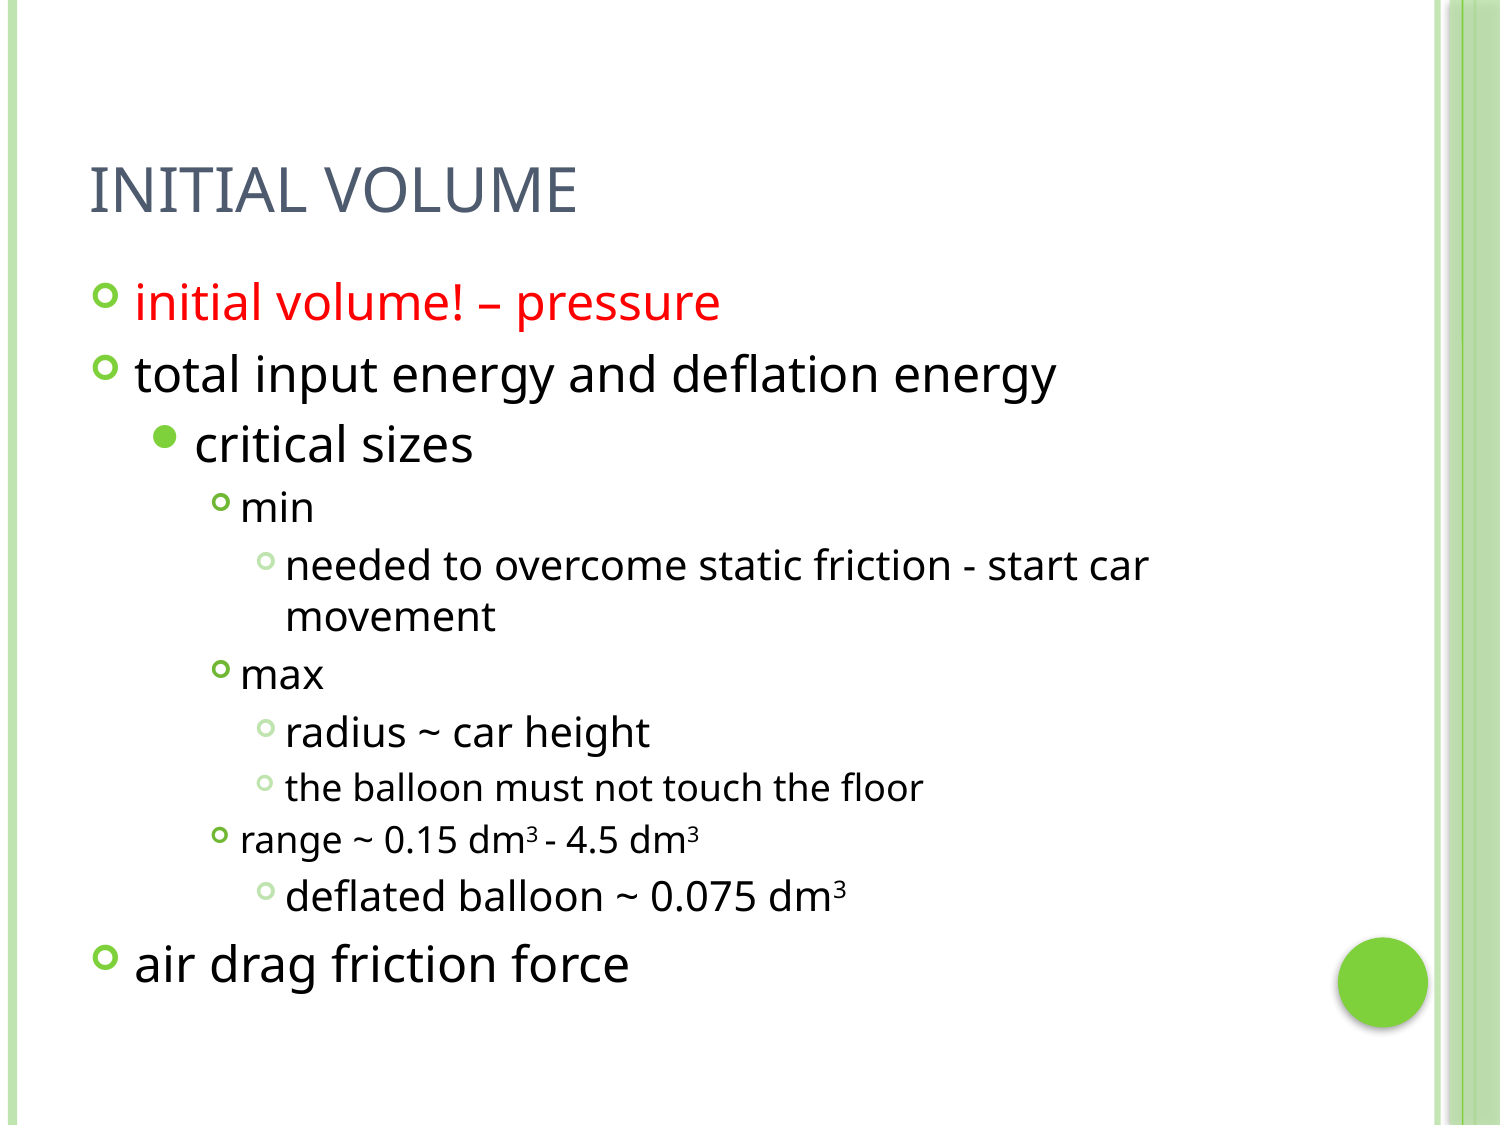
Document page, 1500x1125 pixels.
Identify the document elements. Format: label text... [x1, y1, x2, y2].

title Initial volume [75, 45, 1300, 233]
list initial volume! – pressure total input energy and deflation energy critical sizes min needed to overcome static friction - start car movement max radius ~ car height the balloon must not touch the floor range ~ 0.15 dm3 - 4.5 dm3 deflated balloon ~ 0.075 dm3 air drag friction force [75, 262, 1300, 1062]
